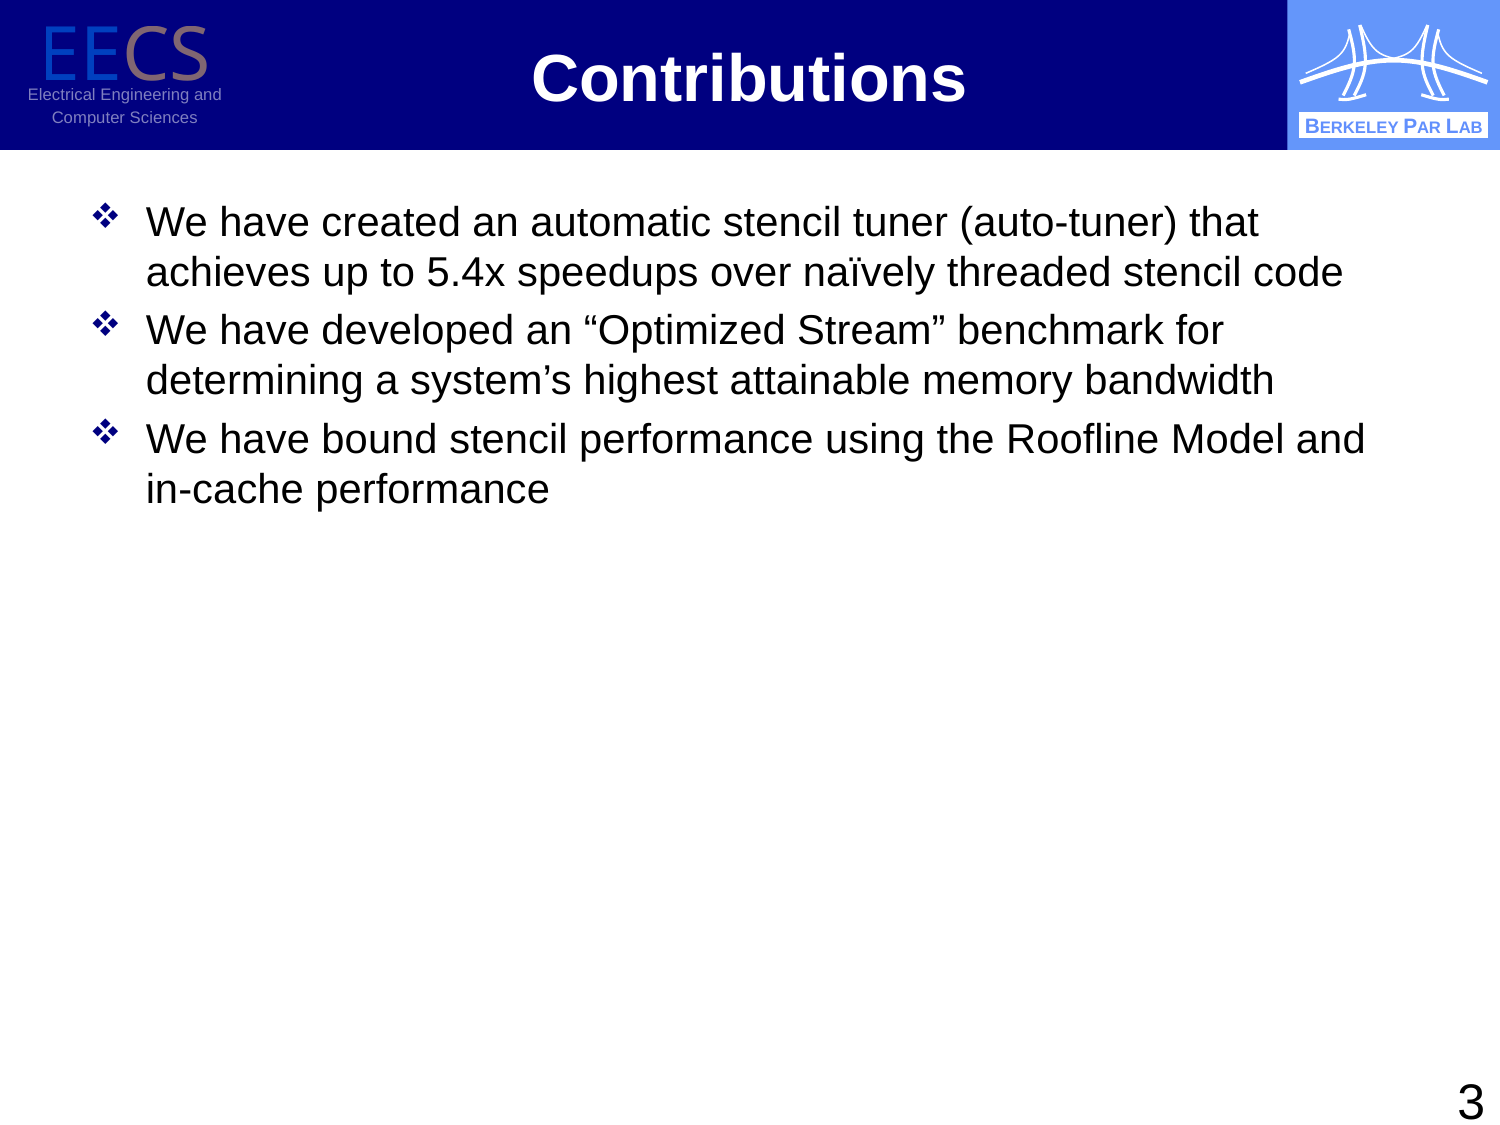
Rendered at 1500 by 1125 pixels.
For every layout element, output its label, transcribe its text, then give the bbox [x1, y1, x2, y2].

text_box 3 [1149, 1062, 1500, 1113]
list We have created an automatic stencil tuner (auto-tuner) that achieves up to 5.4x speedups over naïvely threaded stencil code We have developed an “Optimized Stream” benchmark for determining a system’s highest attainable memory bandwidth We have bound stencil performance using the Roofline Model and in-cache performance [74, 187, 1425, 1050]
title Contributions [224, 0, 1275, 151]
